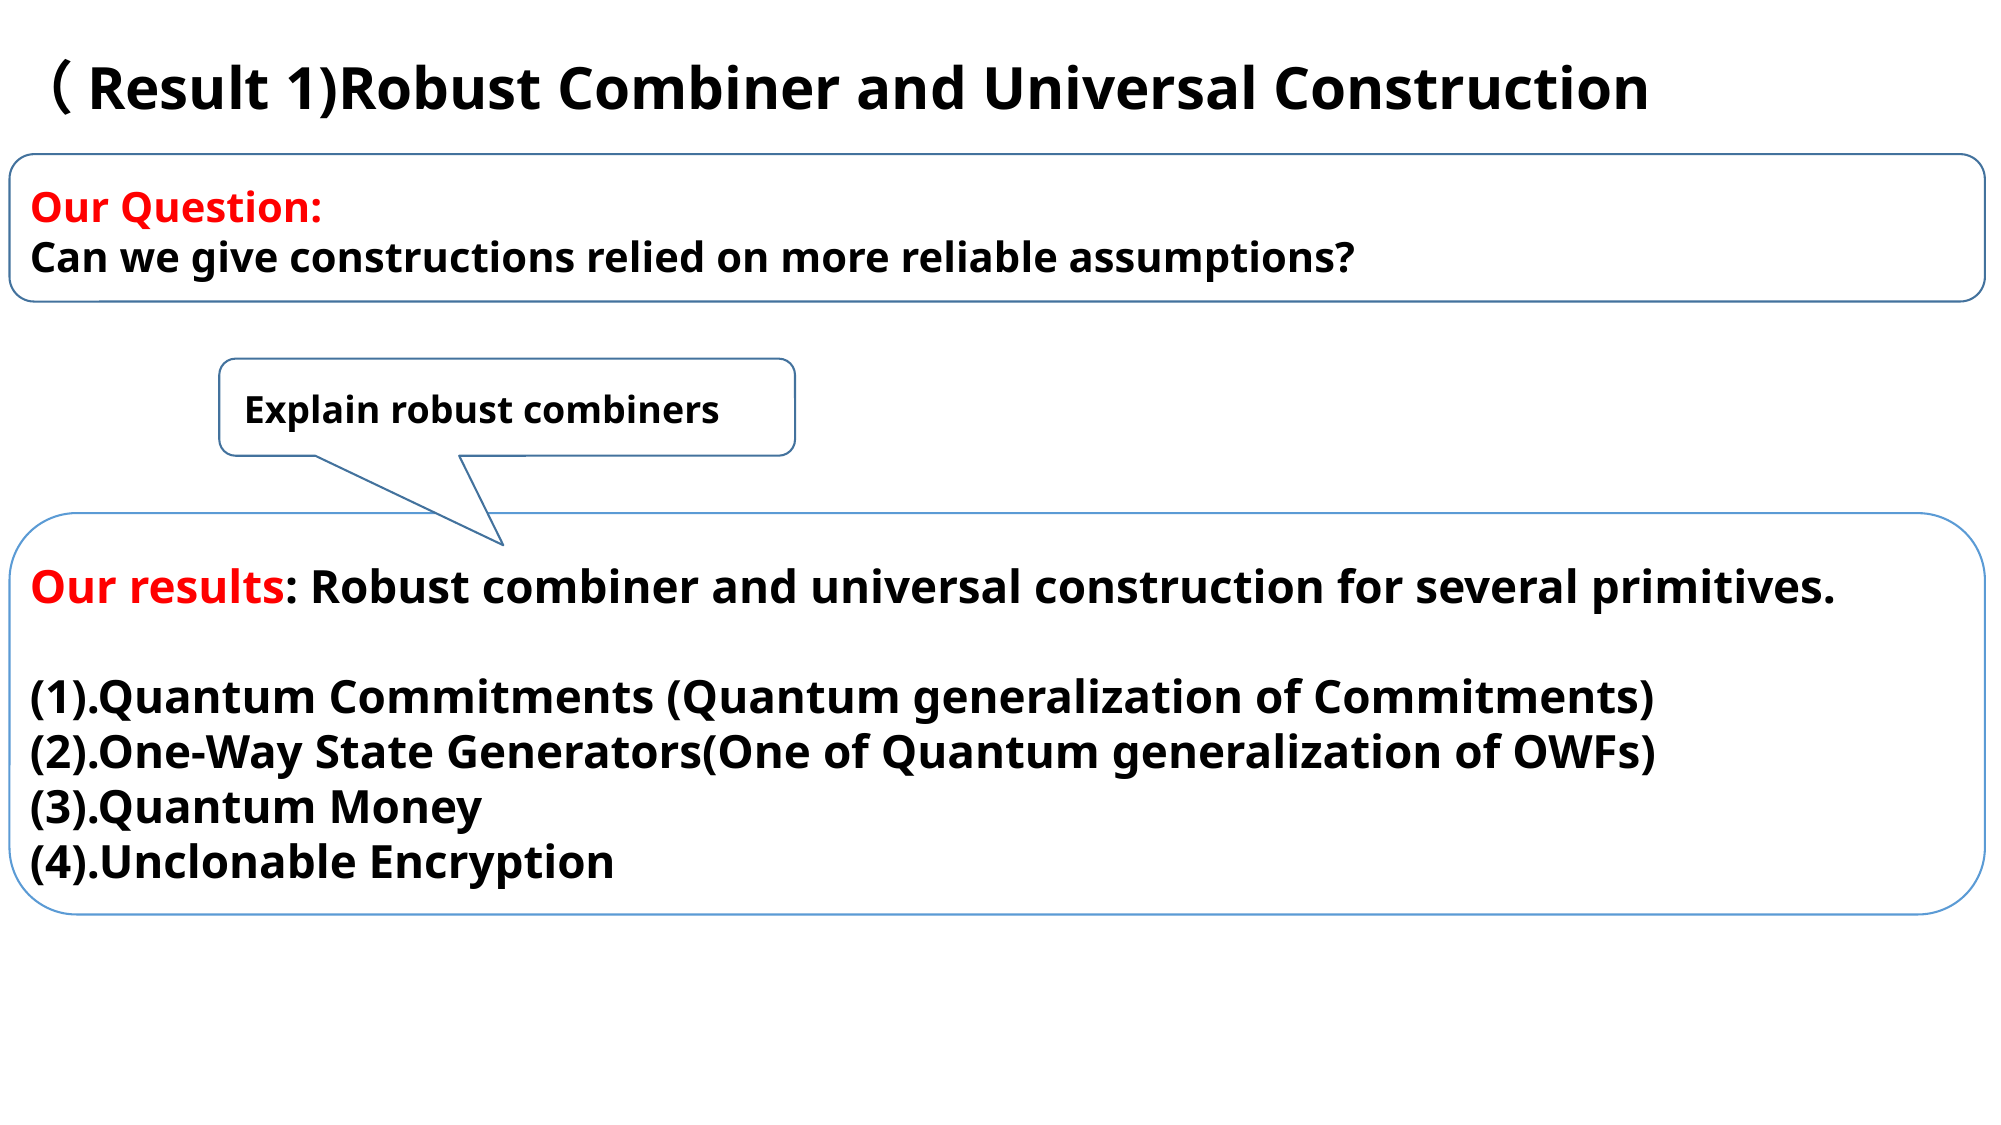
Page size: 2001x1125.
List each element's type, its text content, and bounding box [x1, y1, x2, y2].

text_box Explain robust combiners [229, 378, 804, 439]
text_box Our results: Robust combiner and universal construction for several primitives. (1).Quantum Commitments (Quantum generalization of Commitments) (2).One-Way State Generators(One of Quantum generalization of OWFs) (3).Quantum Money (4).Unclonable Encryption [15, 549, 1991, 895]
text_box [218, 357, 797, 547]
text_box （Result 1)Robust Combiner and Universal Construction [0, 0, 2000, 183]
text_box [8, 153, 1986, 303]
text_box Our Question: Can we give constructions relied on more reliable assumptions? [15, 173, 1474, 289]
text_box [15, 512, 1979, 549]
text_box [8, 551, 15, 877]
text_box [27, 895, 1967, 916]
